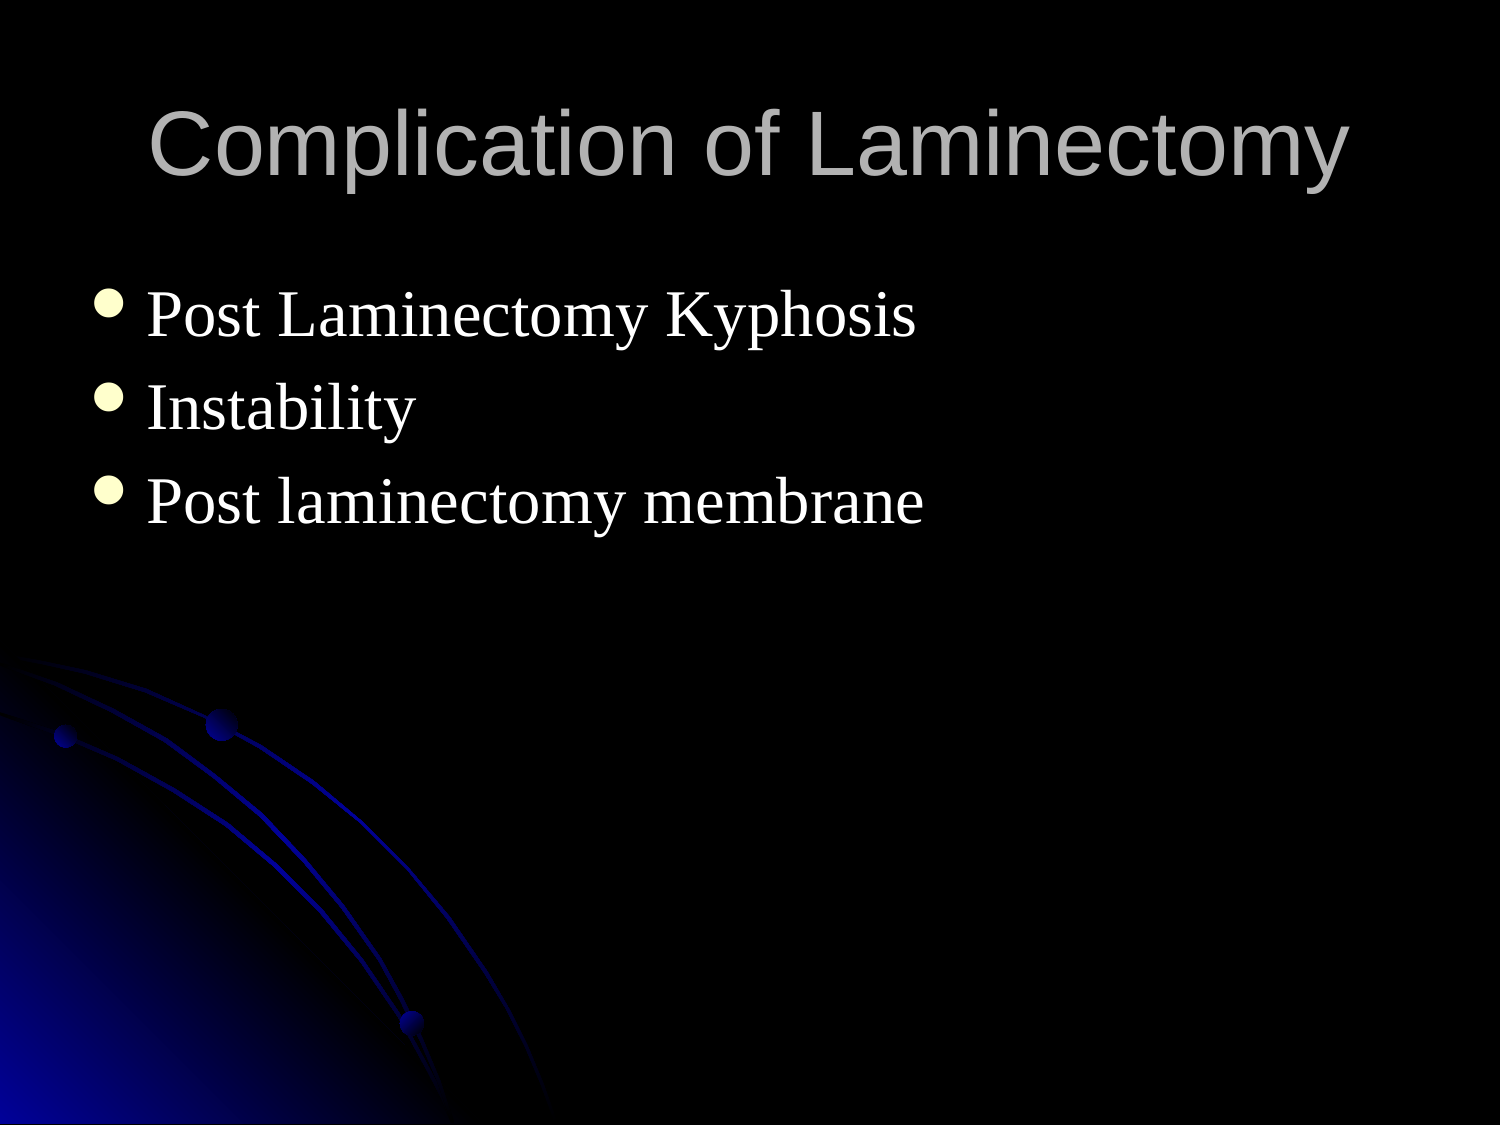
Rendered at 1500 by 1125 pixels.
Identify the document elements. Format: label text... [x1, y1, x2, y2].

list Post Laminectomy Kyphosis Instability Post laminectomy membrane [74, 262, 1426, 1006]
title Complication of Laminectomy [74, 45, 1426, 233]
